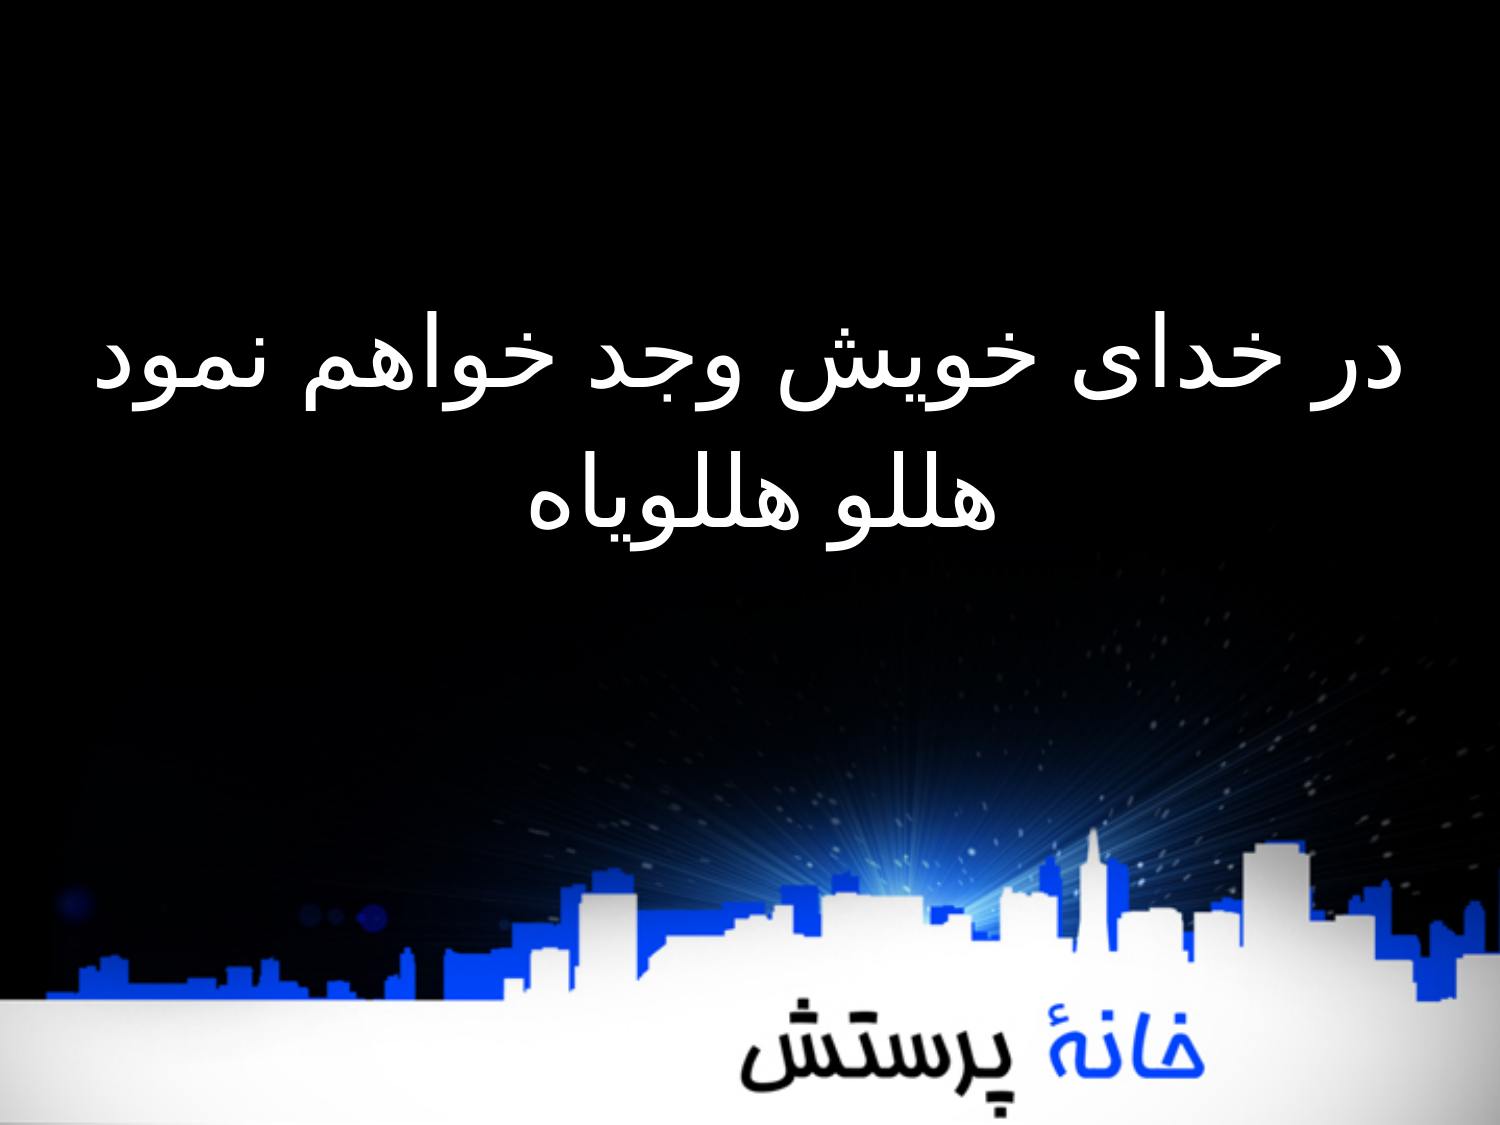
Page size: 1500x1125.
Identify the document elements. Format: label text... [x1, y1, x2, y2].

list در خدای خویش وجد خواهم نمود هللو هللویاه [0, 0, 1500, 1125]
